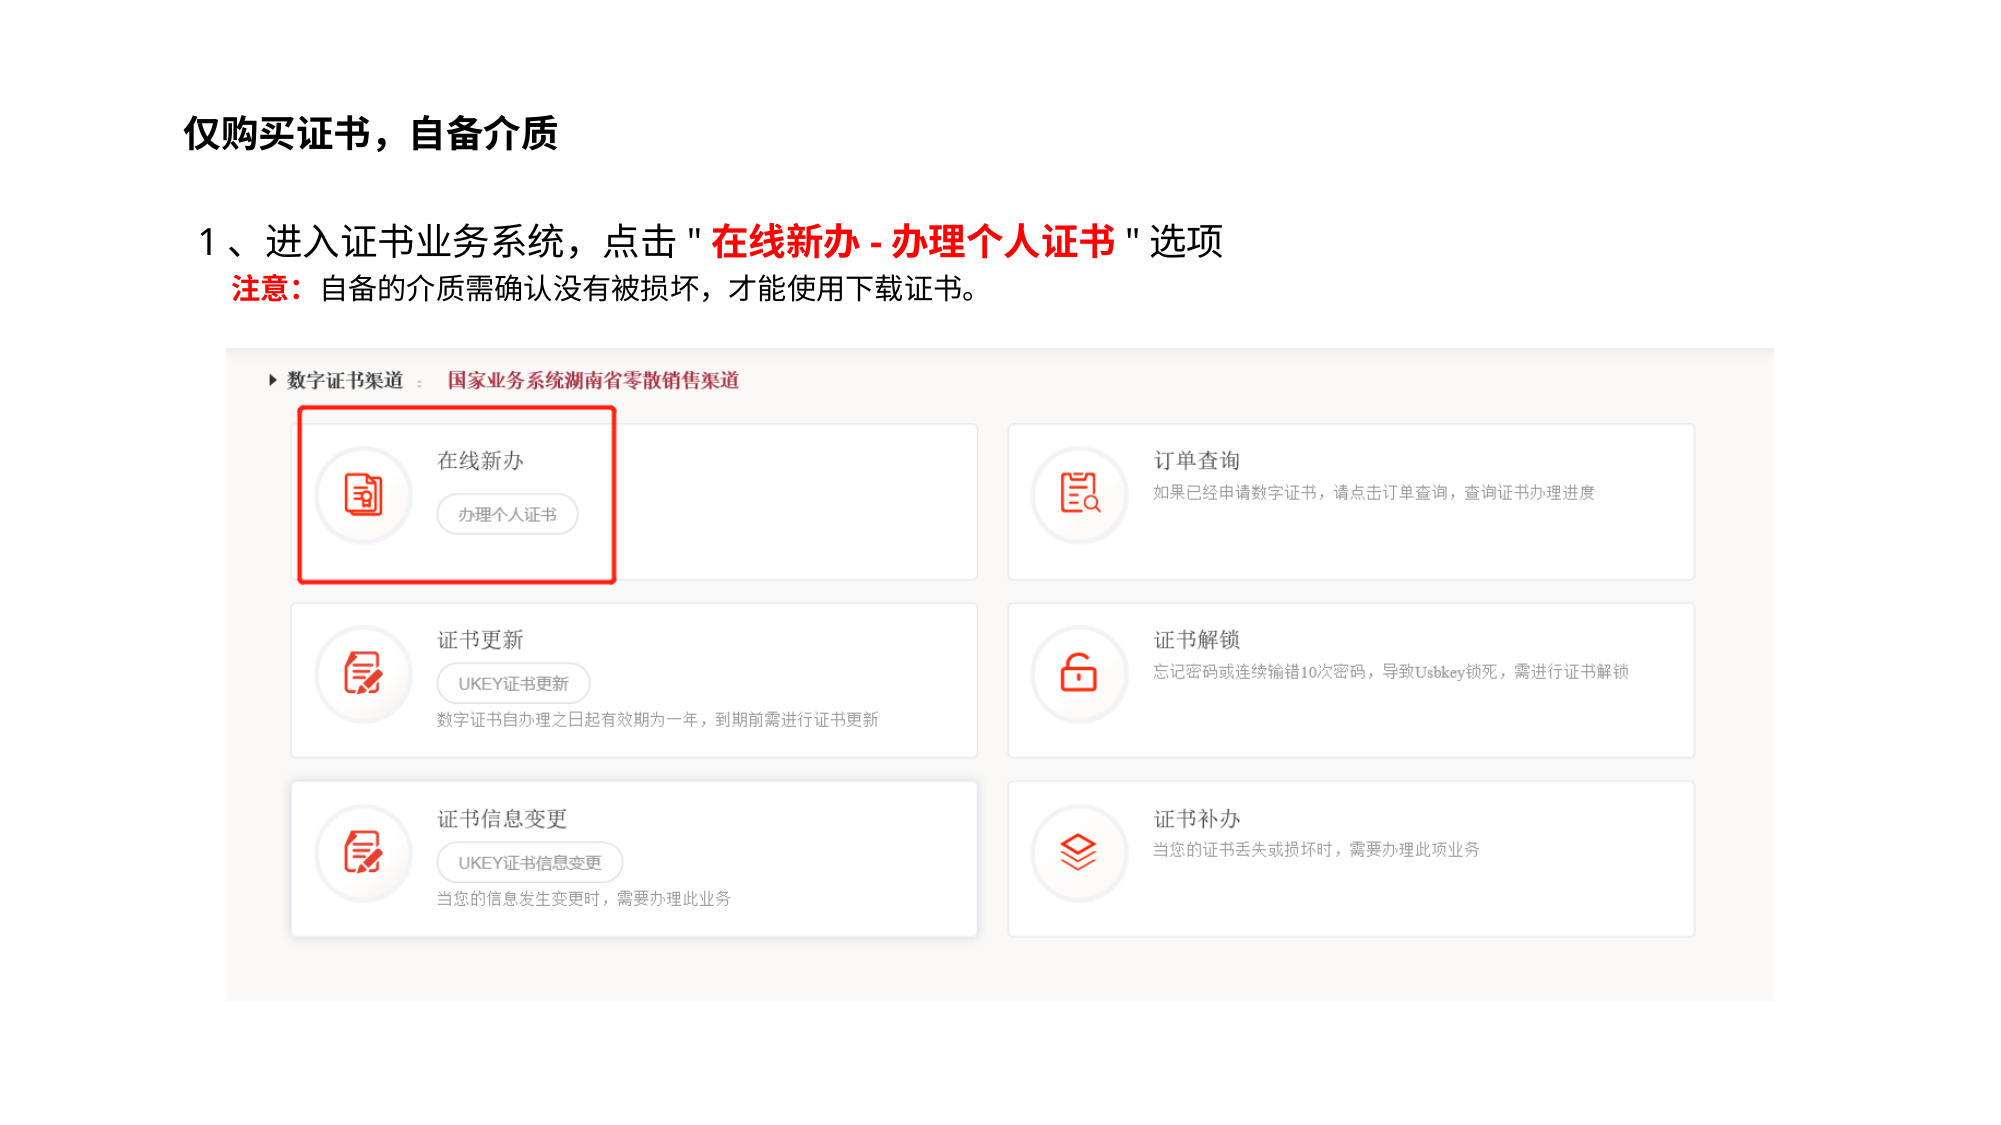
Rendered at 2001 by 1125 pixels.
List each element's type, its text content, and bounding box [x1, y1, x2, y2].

text_box 仅购买证书，自备介质 [168, 102, 836, 163]
text_box 1、进入证书业务系统，点击"在线新办-办理个人证书"选项 注意：自备的介质需确认没有被损坏，才能使用下载证书。 [182, 201, 1630, 324]
picture [226, 348, 1774, 1001]
